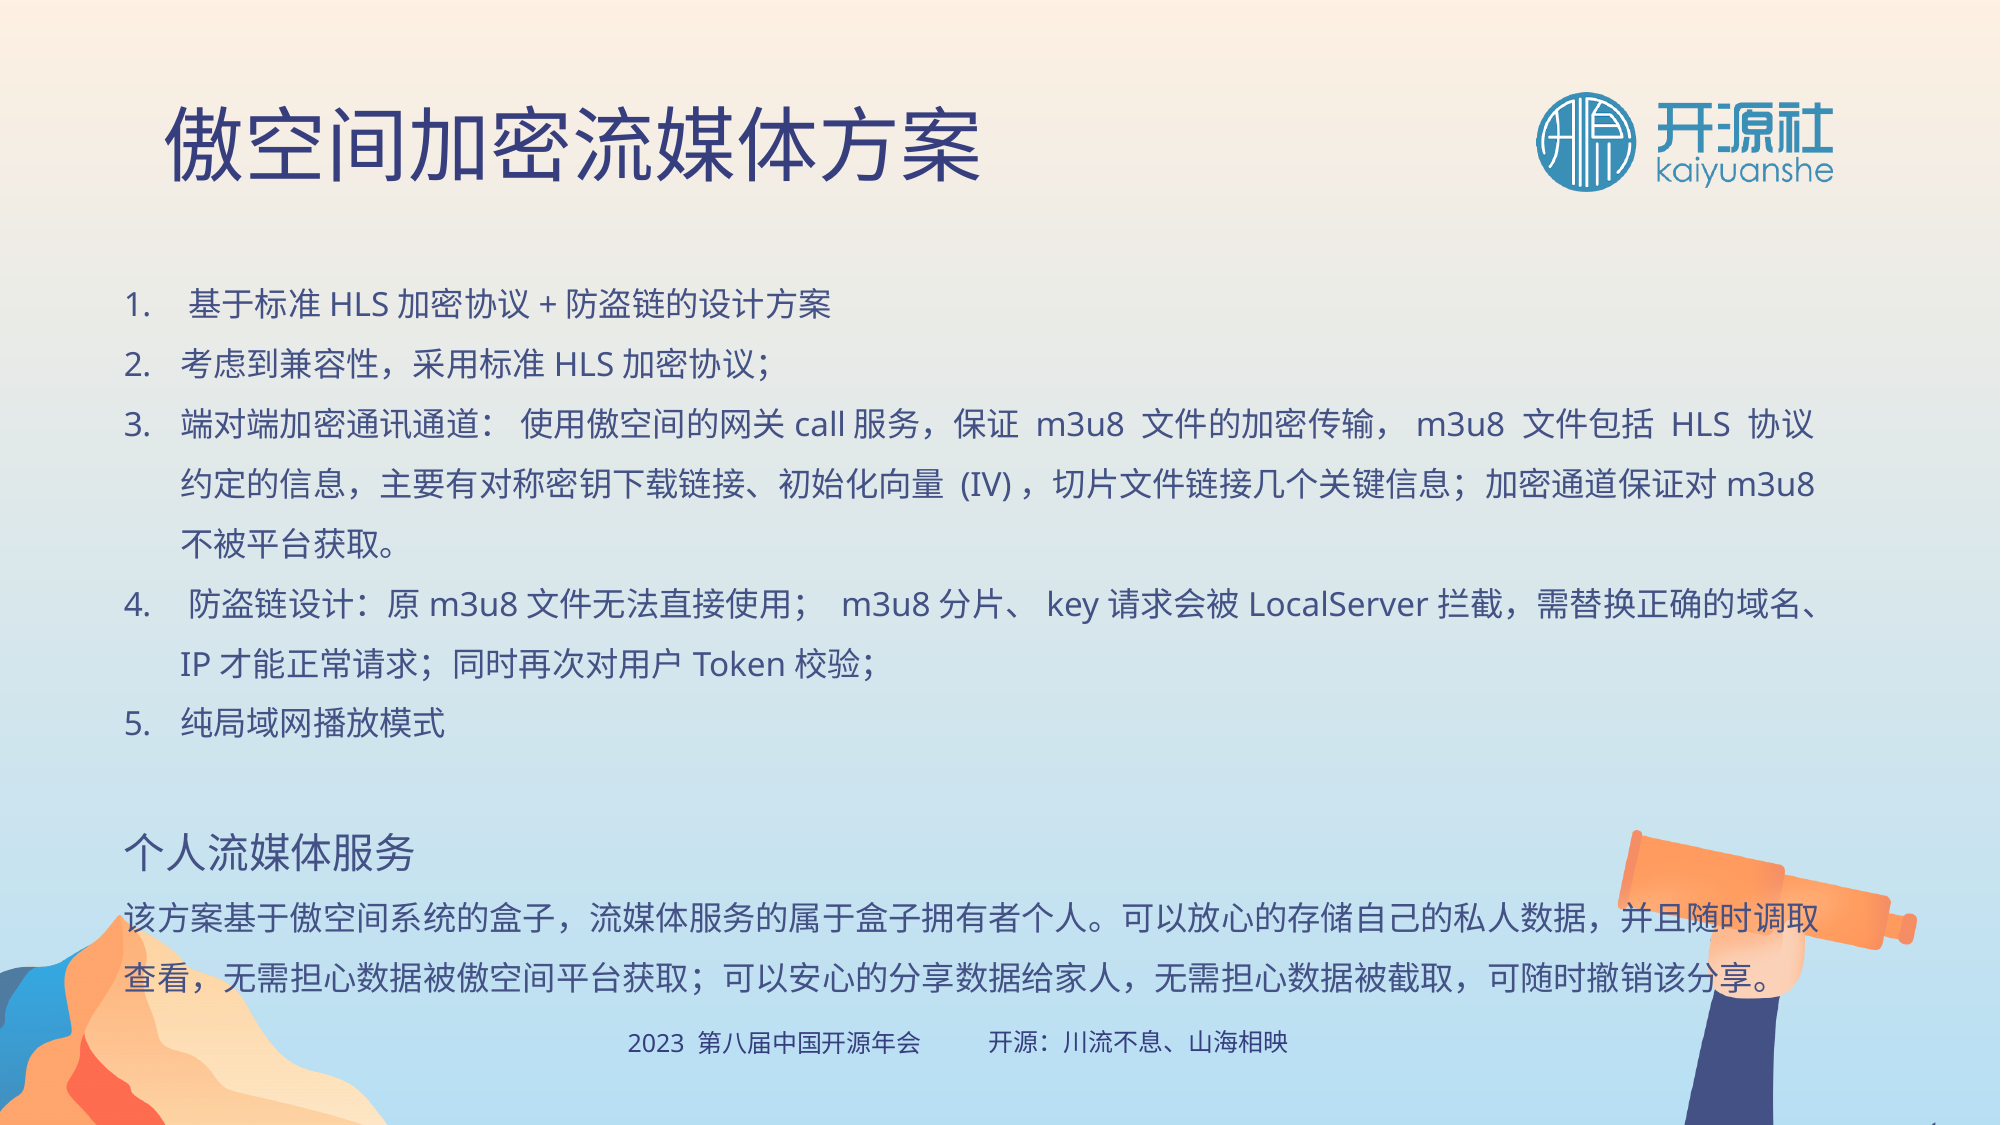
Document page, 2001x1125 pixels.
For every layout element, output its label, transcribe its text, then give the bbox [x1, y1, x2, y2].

text_box 傲空间加密流媒体方案 [147, 68, 1084, 230]
text_box ​基于标准HLS加密协议+防盗链的设计方案 考虑到兼容性，采用标准HLS加密协议； 端对端加密通讯通道： 使用傲空间的网关call服务，保证 m3u8 文件的加密传输，m3u8 文件包括 HLS 协议约定的信息，主要有对称密钥下载链接、初始化向量 (IV)，切片文件链接几个关键信息；加密通道保证对m3u8不被平台获取。 ​防盗链设计：原m3u8文件无法直接使用； m3u8分片、key请求会被LocalServer拦截，需替换正确的域名、IP才能正常请求；同时再次对用户Token校验； 纯局域网播放模式 个人流媒体服务 该方案基于傲空间系统的盒子，流媒体服务的属于盒子拥有者个人。可以放心的存储自己的私人数据，并且随时调取查看，无需担心数据被傲空间平台获取；可以安心的分享数据给家人，无需担心数据被截取，可随时撤销该分享。 [109, 256, 1857, 1005]
picture [1617, 798, 1936, 1125]
picture [1536, 92, 1833, 192]
picture [0, 915, 520, 1125]
